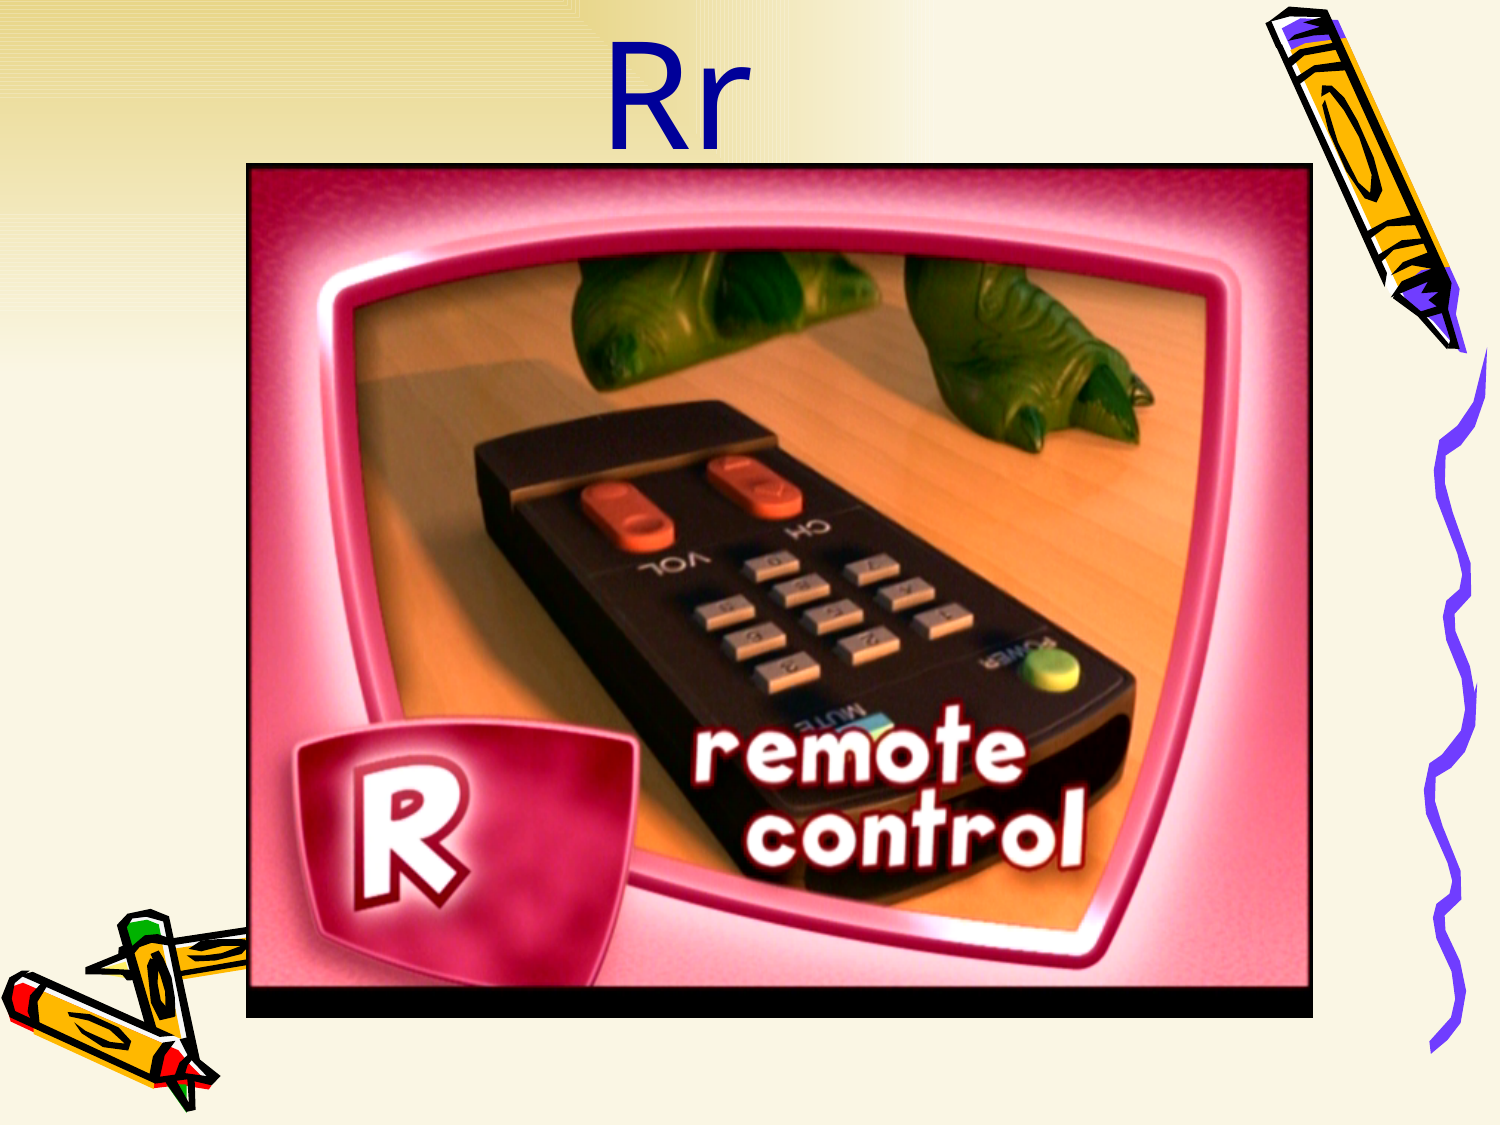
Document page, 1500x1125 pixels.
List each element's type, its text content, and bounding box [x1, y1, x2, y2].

title Rr [112, 24, 1240, 188]
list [245, 163, 1313, 1018]
